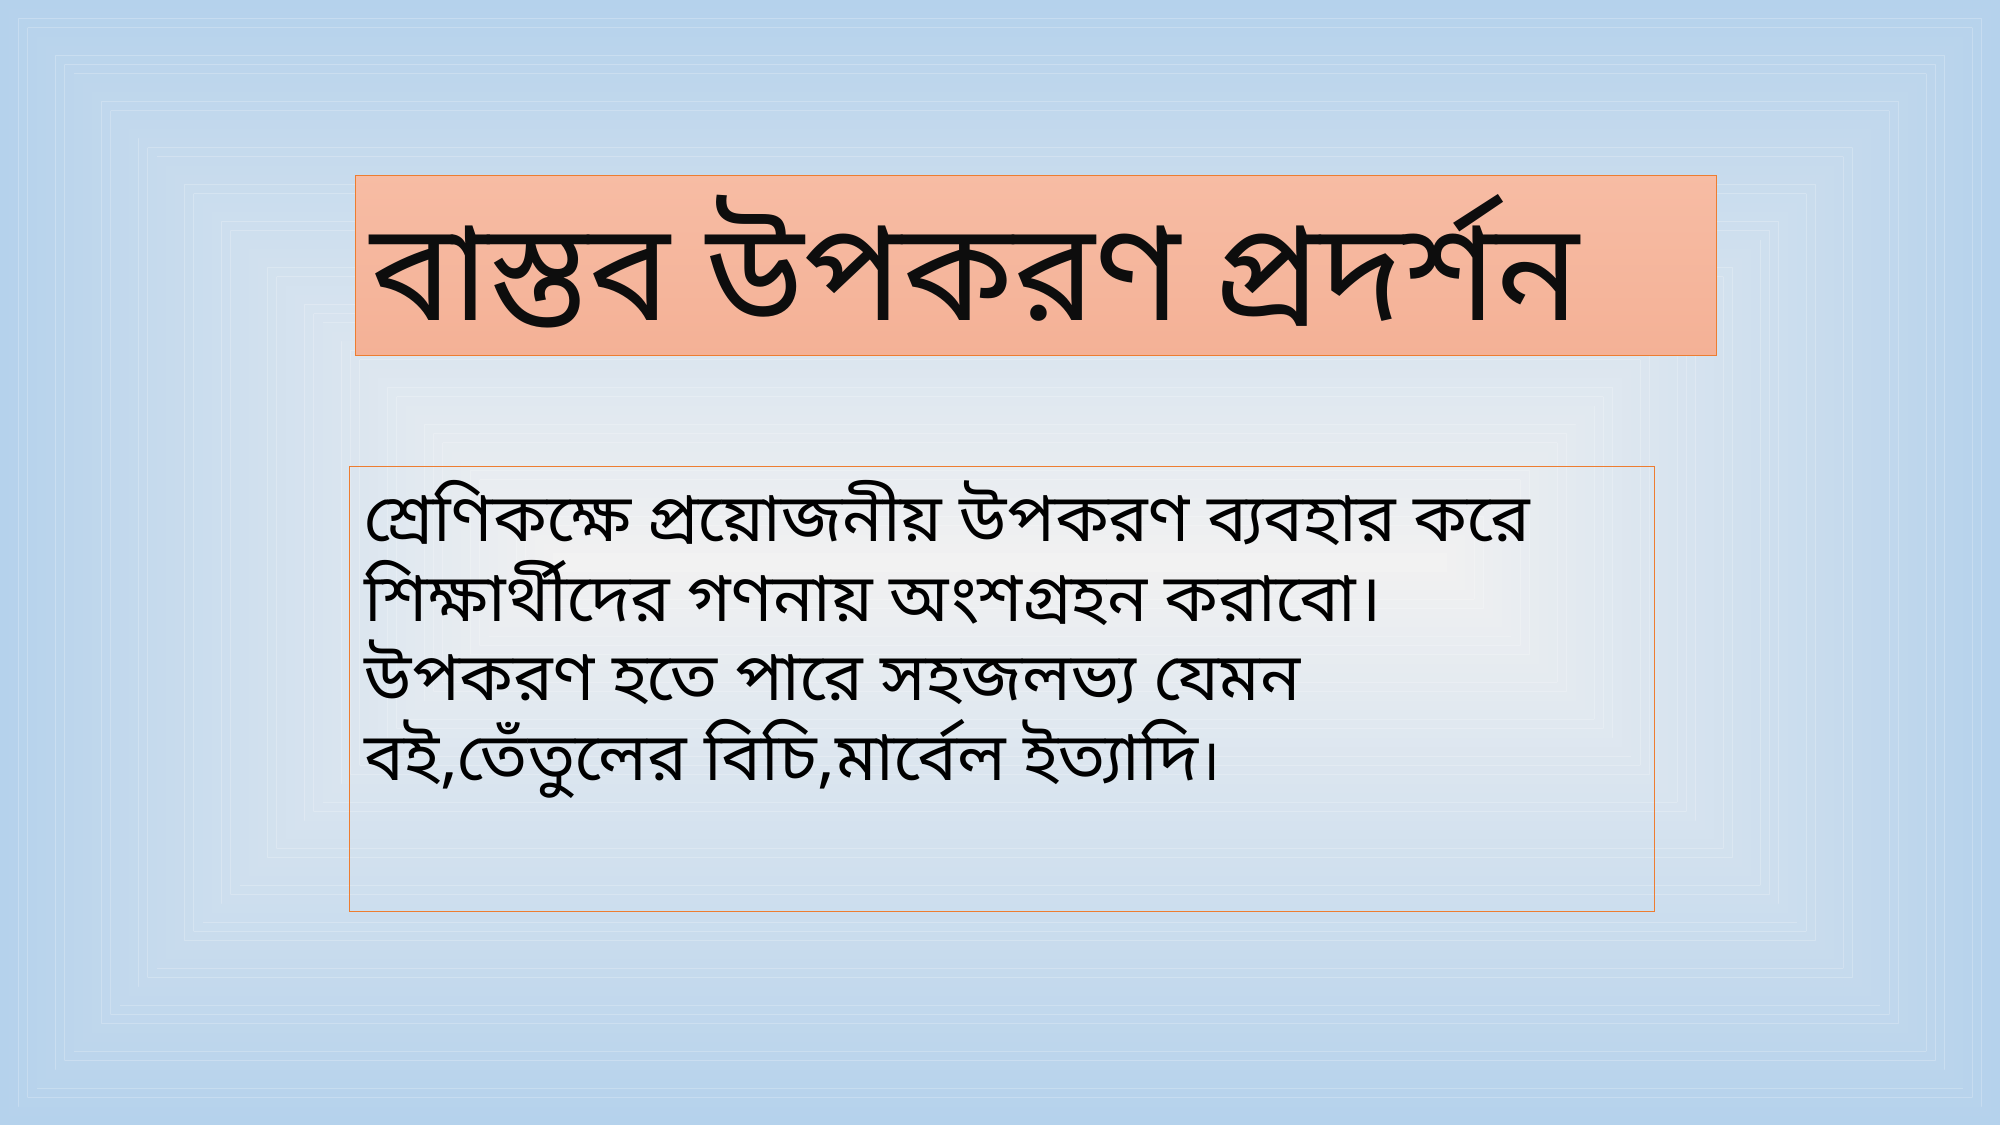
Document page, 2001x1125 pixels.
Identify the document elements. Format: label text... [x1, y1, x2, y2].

text_box শ্রেণিকক্ষে প্রয়োজনীয় উপকরণ ব্যবহার করে শিক্ষার্থীদের গণনায় অংশগ্রহন করাবো। উপকরণ হতে পারে সহজলভ্য যেমন বই,তেঁতুলের বিচি,মার্বেল ইত্যাদি। [349, 466, 1655, 912]
text_box বাস্তব উপকরণ প্রদর্শন [355, 175, 1717, 356]
